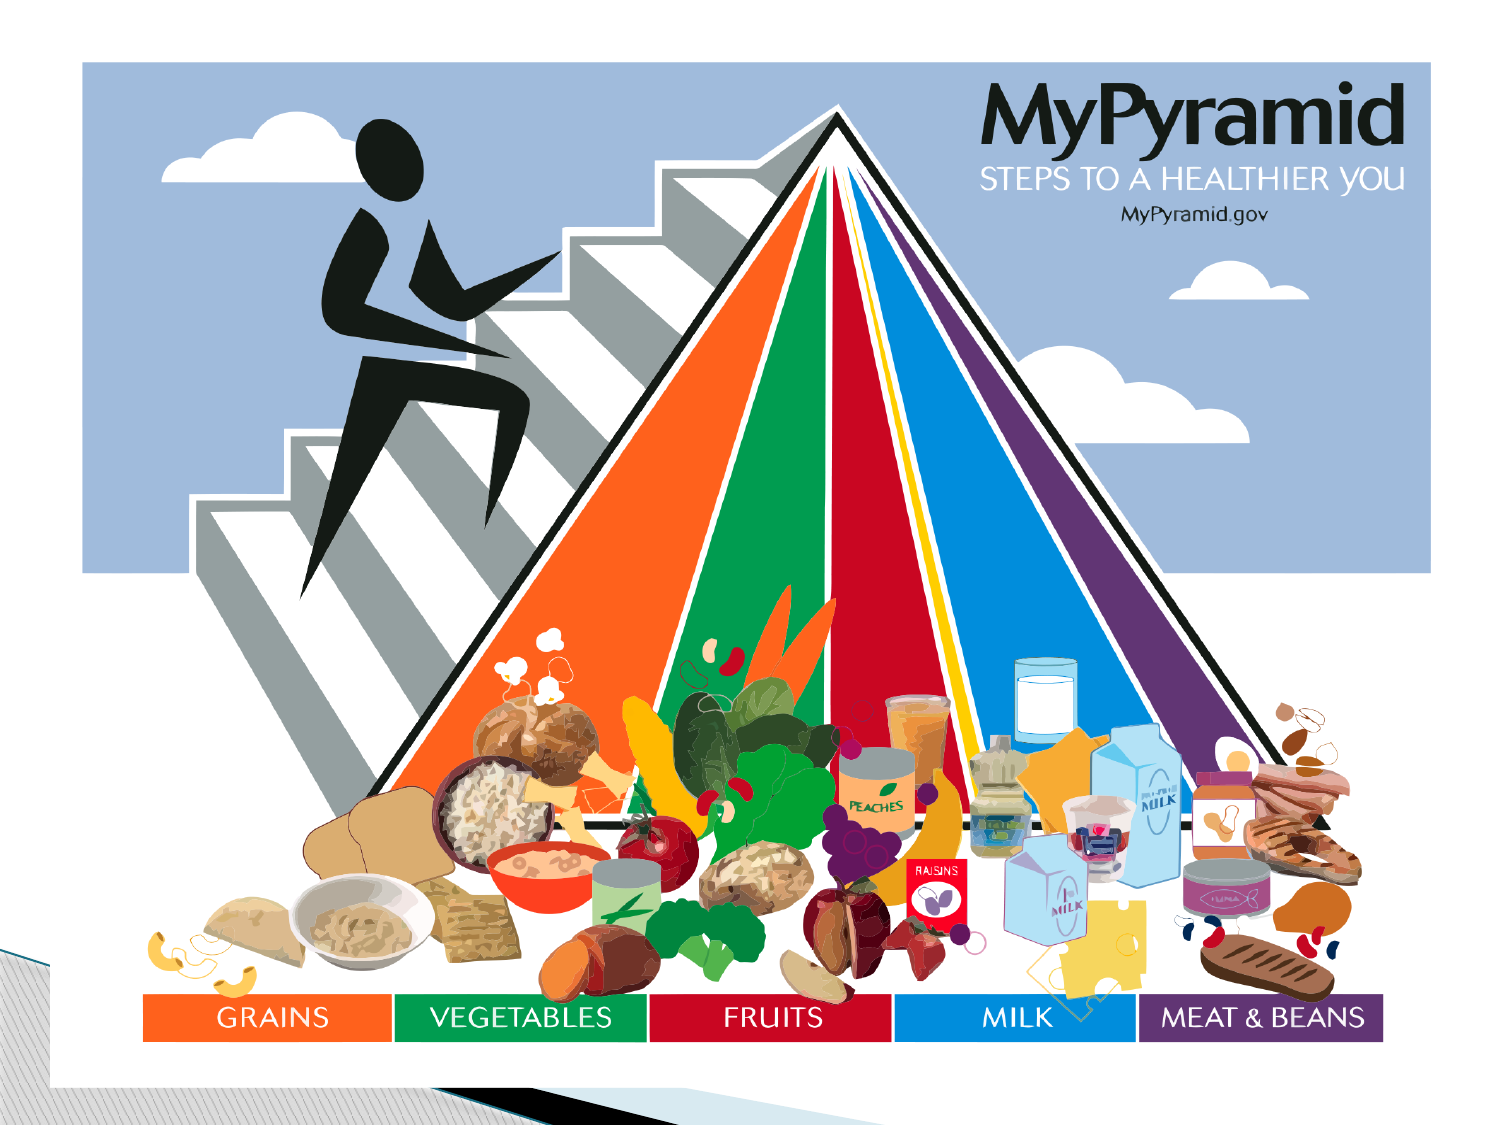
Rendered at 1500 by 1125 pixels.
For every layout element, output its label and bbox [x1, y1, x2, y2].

list [49, 37, 1463, 1088]
